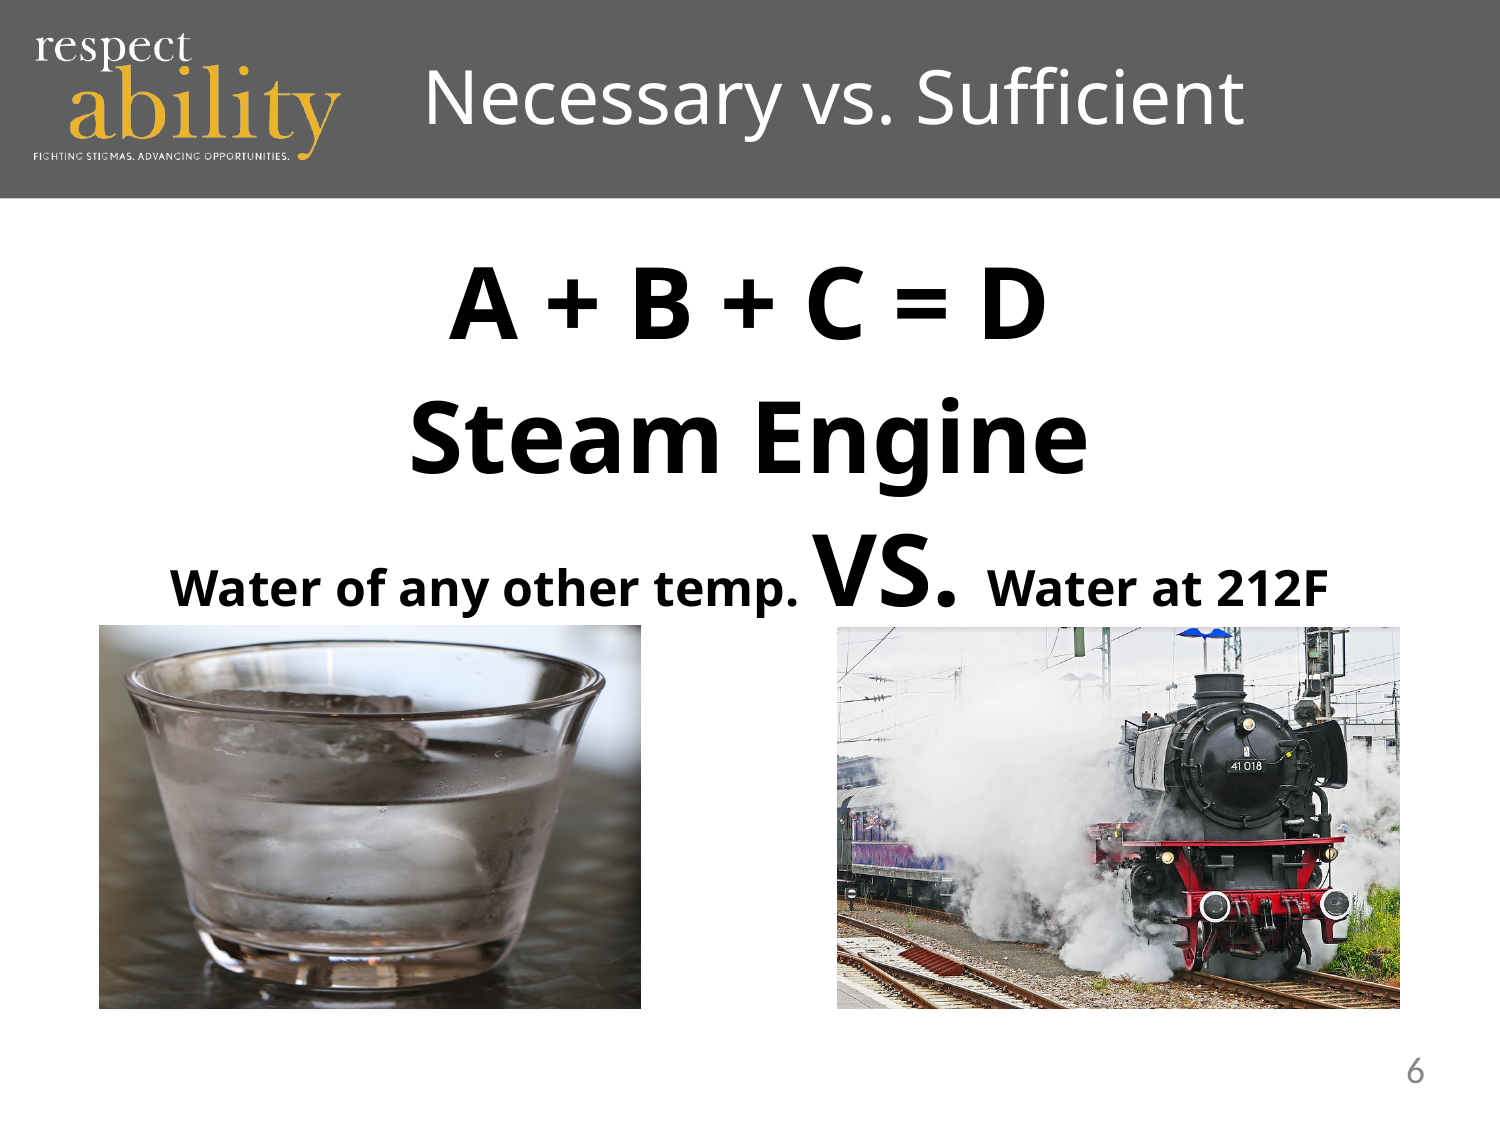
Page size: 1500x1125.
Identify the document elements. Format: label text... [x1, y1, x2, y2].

list A + B + C = D Steam Engine Water of any other temp. VS. Water at 212F [75, 224, 1426, 1013]
picture [34, 33, 125, 163]
text_box Necessary vs. Sufficient [125, 24, 1500, 164]
slide_number 6 [1080, 1046, 1425, 1092]
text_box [99, 624, 1401, 1010]
